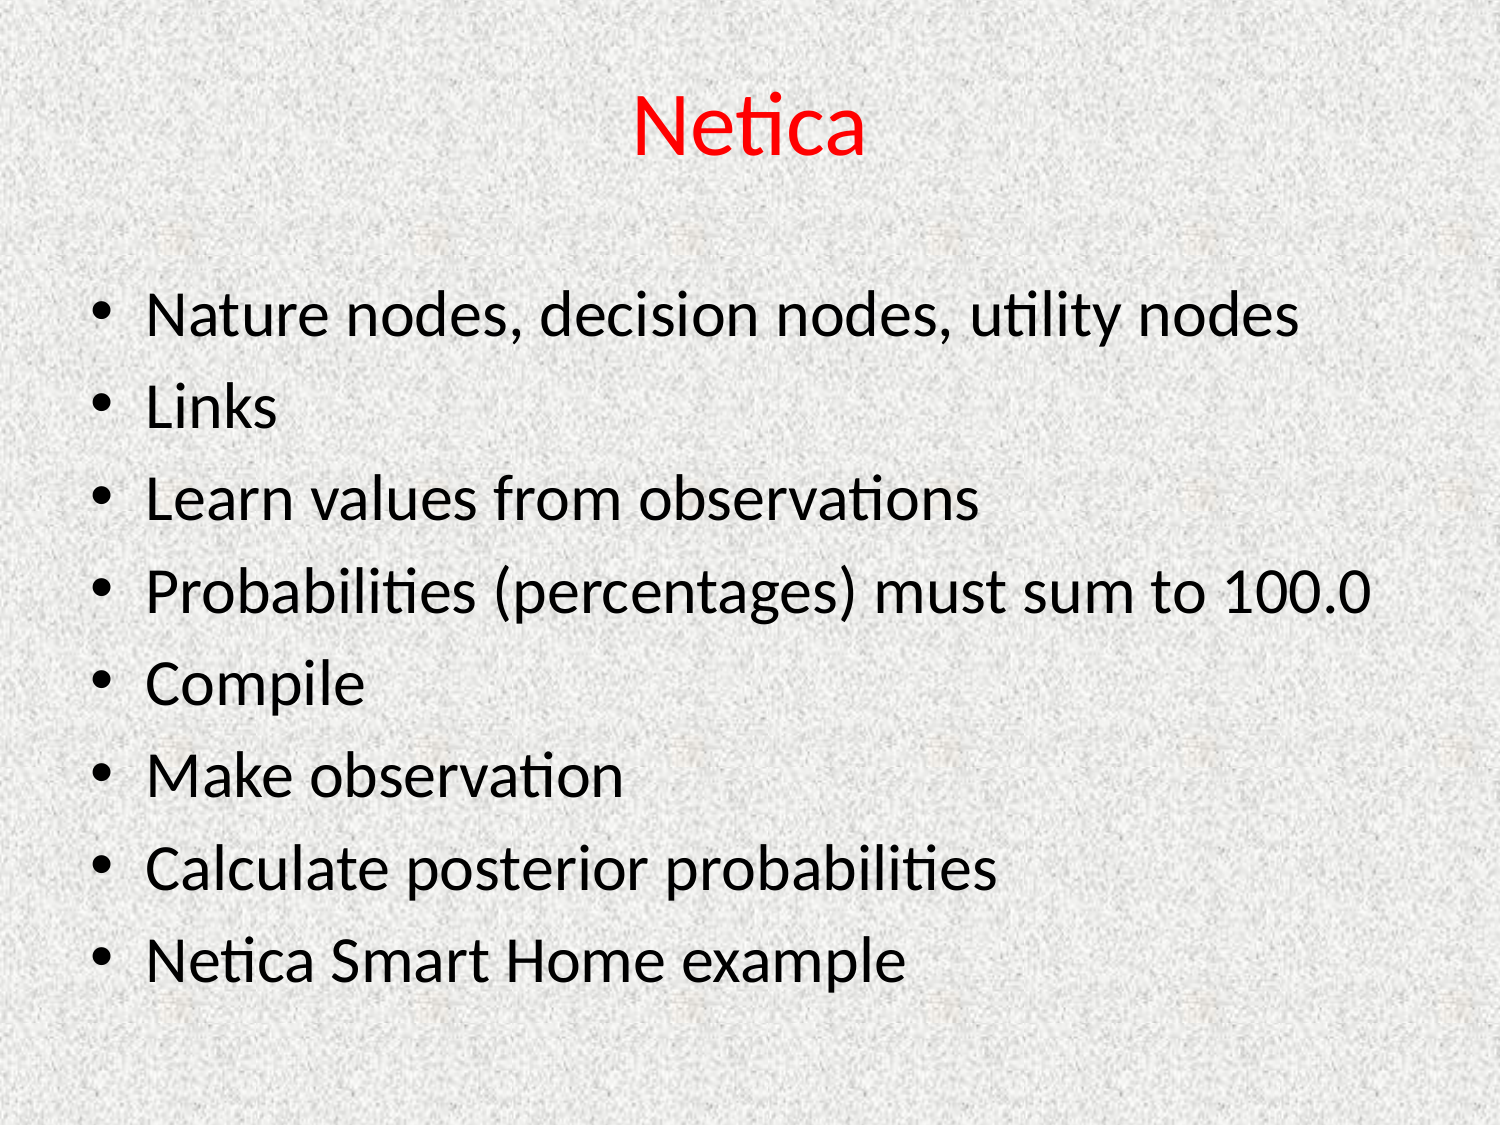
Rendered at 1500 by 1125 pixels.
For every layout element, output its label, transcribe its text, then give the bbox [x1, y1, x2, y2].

list Nature nodes, decision nodes, utility nodes Links Learn values from observations Probabilities (percentages) must sum to 100.0 Compile Make observation Calculate posterior probabilities Netica Smart Home example [75, 262, 1425, 1005]
title Netica [75, 24, 1425, 213]
picture [0, 0, 1500, 1125]
